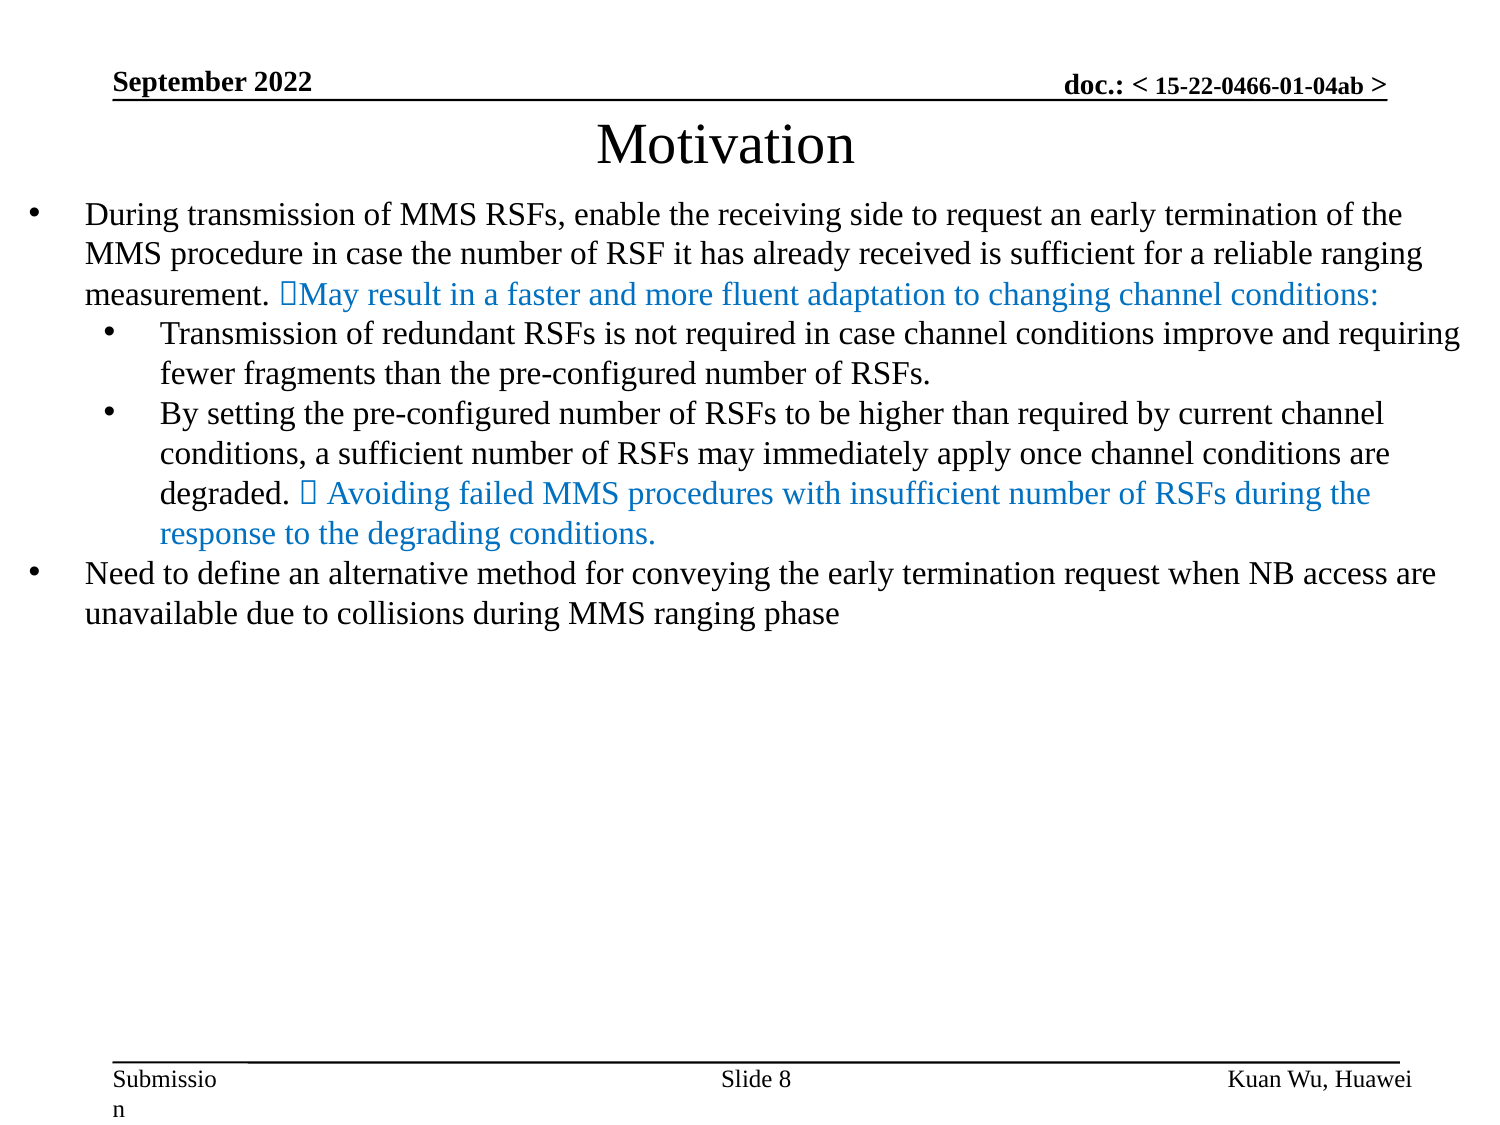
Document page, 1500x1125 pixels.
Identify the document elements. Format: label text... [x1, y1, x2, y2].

footer Kuan Wu, Huawei [900, 1062, 1413, 1123]
text_box During transmission of MMS RSFs, enable the receiving side to request an early termination of the MMS procedure in case the number of RSF it has already received is sufficient for a reliable ranging measurement. May result in a faster and more fluent adaptation to changing channel conditions: Transmission of redundant RSFs is not required in case channel conditions improve and requiring fewer fragments than the pre-configured number of RSFs. By setting the pre-configured number of RSFs to be higher than required by current channel conditions, a sufficient number of RSFs may immediately apply once channel conditions are degraded.  Avoiding failed MMS procedures with insufficient number of RSFs during the response to the degrading conditions. Need to define an alternative method for conveying the early termination request when NB access are unavailable due to collisions during MMS ranging phase [8, 184, 1492, 639]
text_box Motivation [70, 97, 1381, 184]
slide_number Slide 8 [712, 1062, 800, 1093]
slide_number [112, 62, 375, 97]
